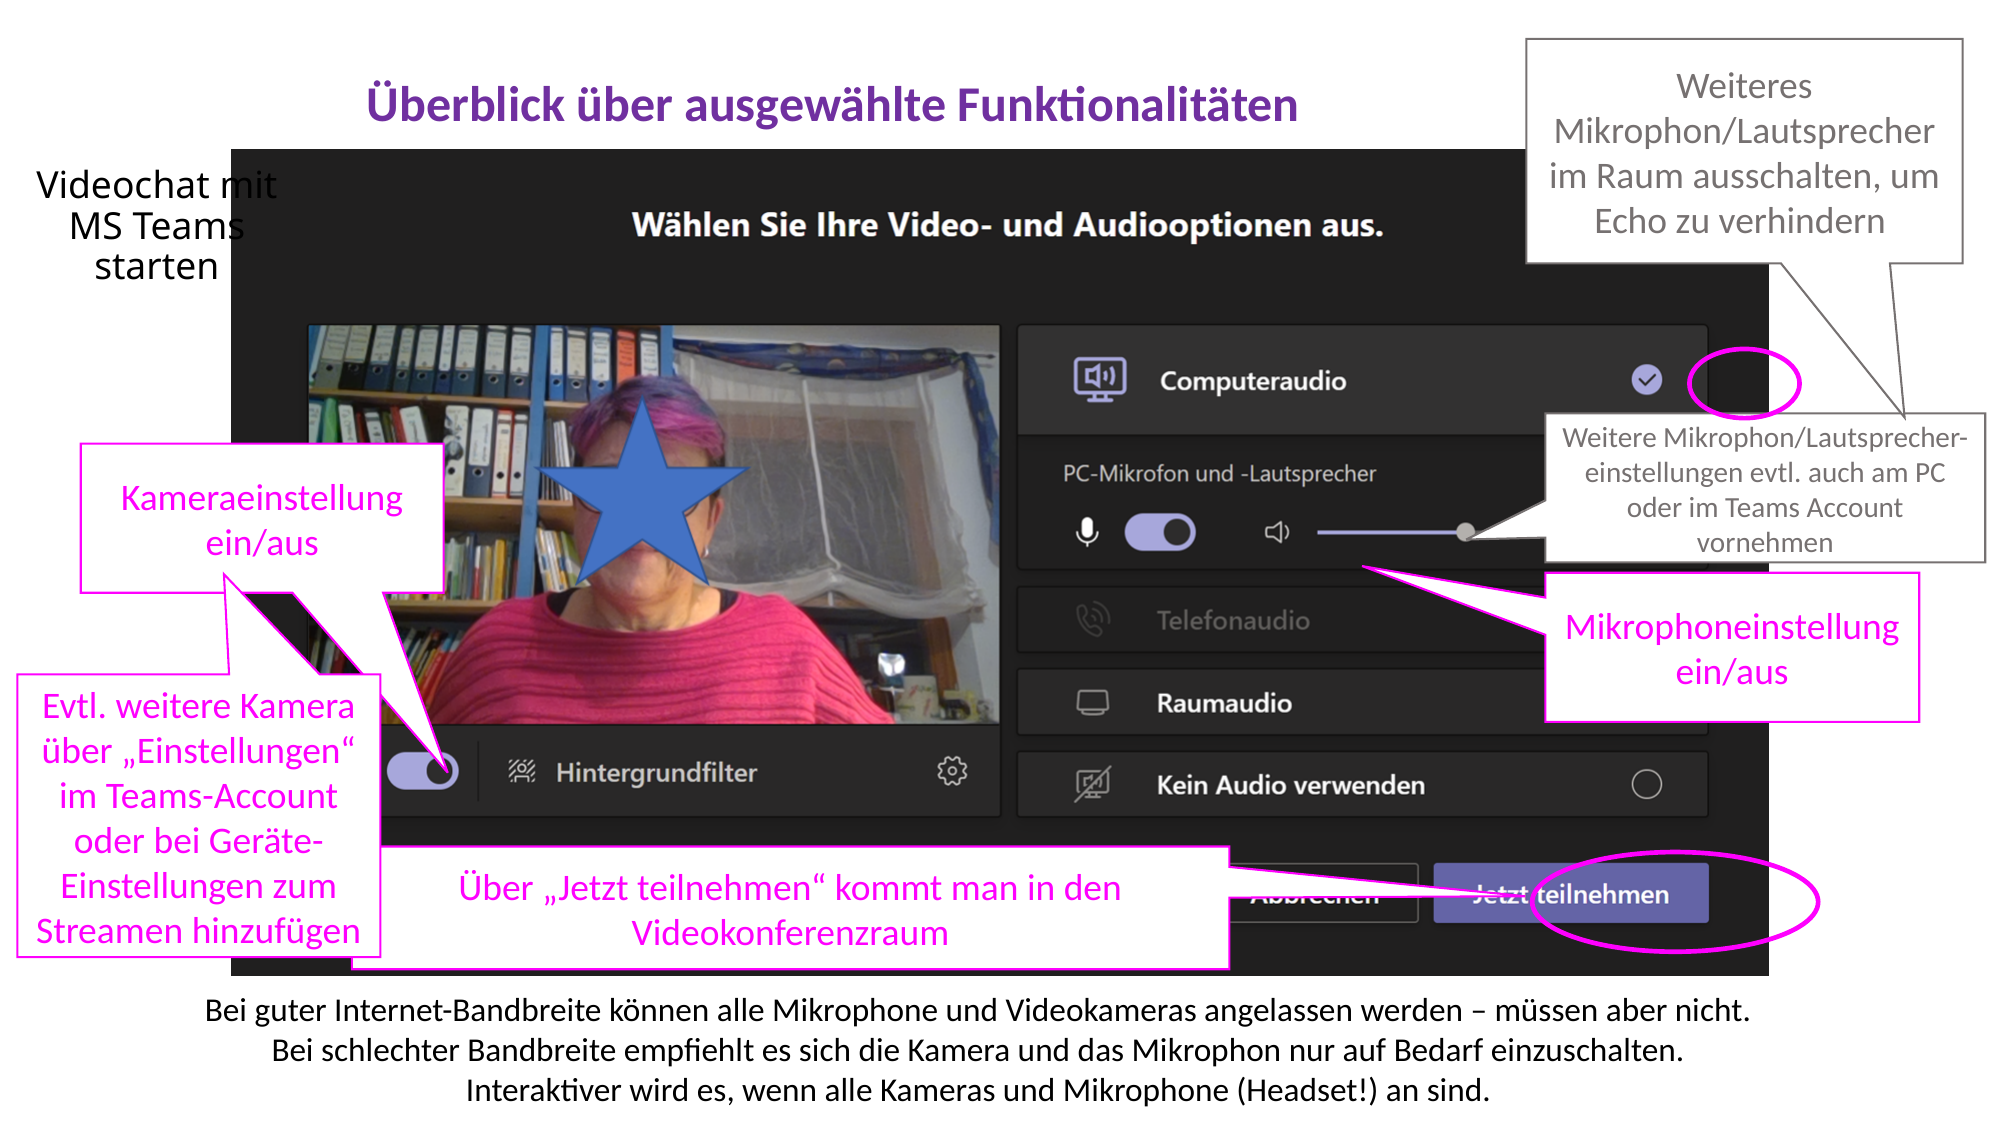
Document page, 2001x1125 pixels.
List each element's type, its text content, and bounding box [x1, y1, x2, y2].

text_box Weiteres Mikrophon/Lautsprecher im Raum ausschalten, um Echo zu verhindern [1525, 37, 1964, 421]
text_box [1769, 863, 1820, 941]
text_box Bei guter Internet-Bandbreite können alle Mikrophone und Videokameras angelassen werden – müssen aber nicht. Bei schlechter Bandbreite empfiehlt es sich die Kamera und das Mikrophon nur auf Bedarf einzuschalten. Interaktiver wird es, wenn alle Kameras und Mikrophone (Headset!) an sind. [17, 981, 1949, 1116]
title Videochat mit MS Teams starten [17, 155, 231, 296]
subtitle Überblick über ausgewählte Funktionalitäten [351, 70, 1525, 146]
text_box Weitere Mikrophon/Lautsprecher- einstellungen evtl. auch am PC oder im Teams Account vornehmen [1769, 412, 1987, 564]
text_box Evtl. weitere Kamera über „Einstellungen“ im Teams-Account oder bei Geräte-Einstellungen zum Streamen hinzufügen [16, 571, 231, 959]
text_box Mikrophoneinstellung ein/aus [1769, 571, 1921, 723]
picture [231, 149, 1769, 976]
text_box Kameraeinstellung ein/aus [79, 442, 231, 594]
text_box [1769, 351, 1801, 416]
